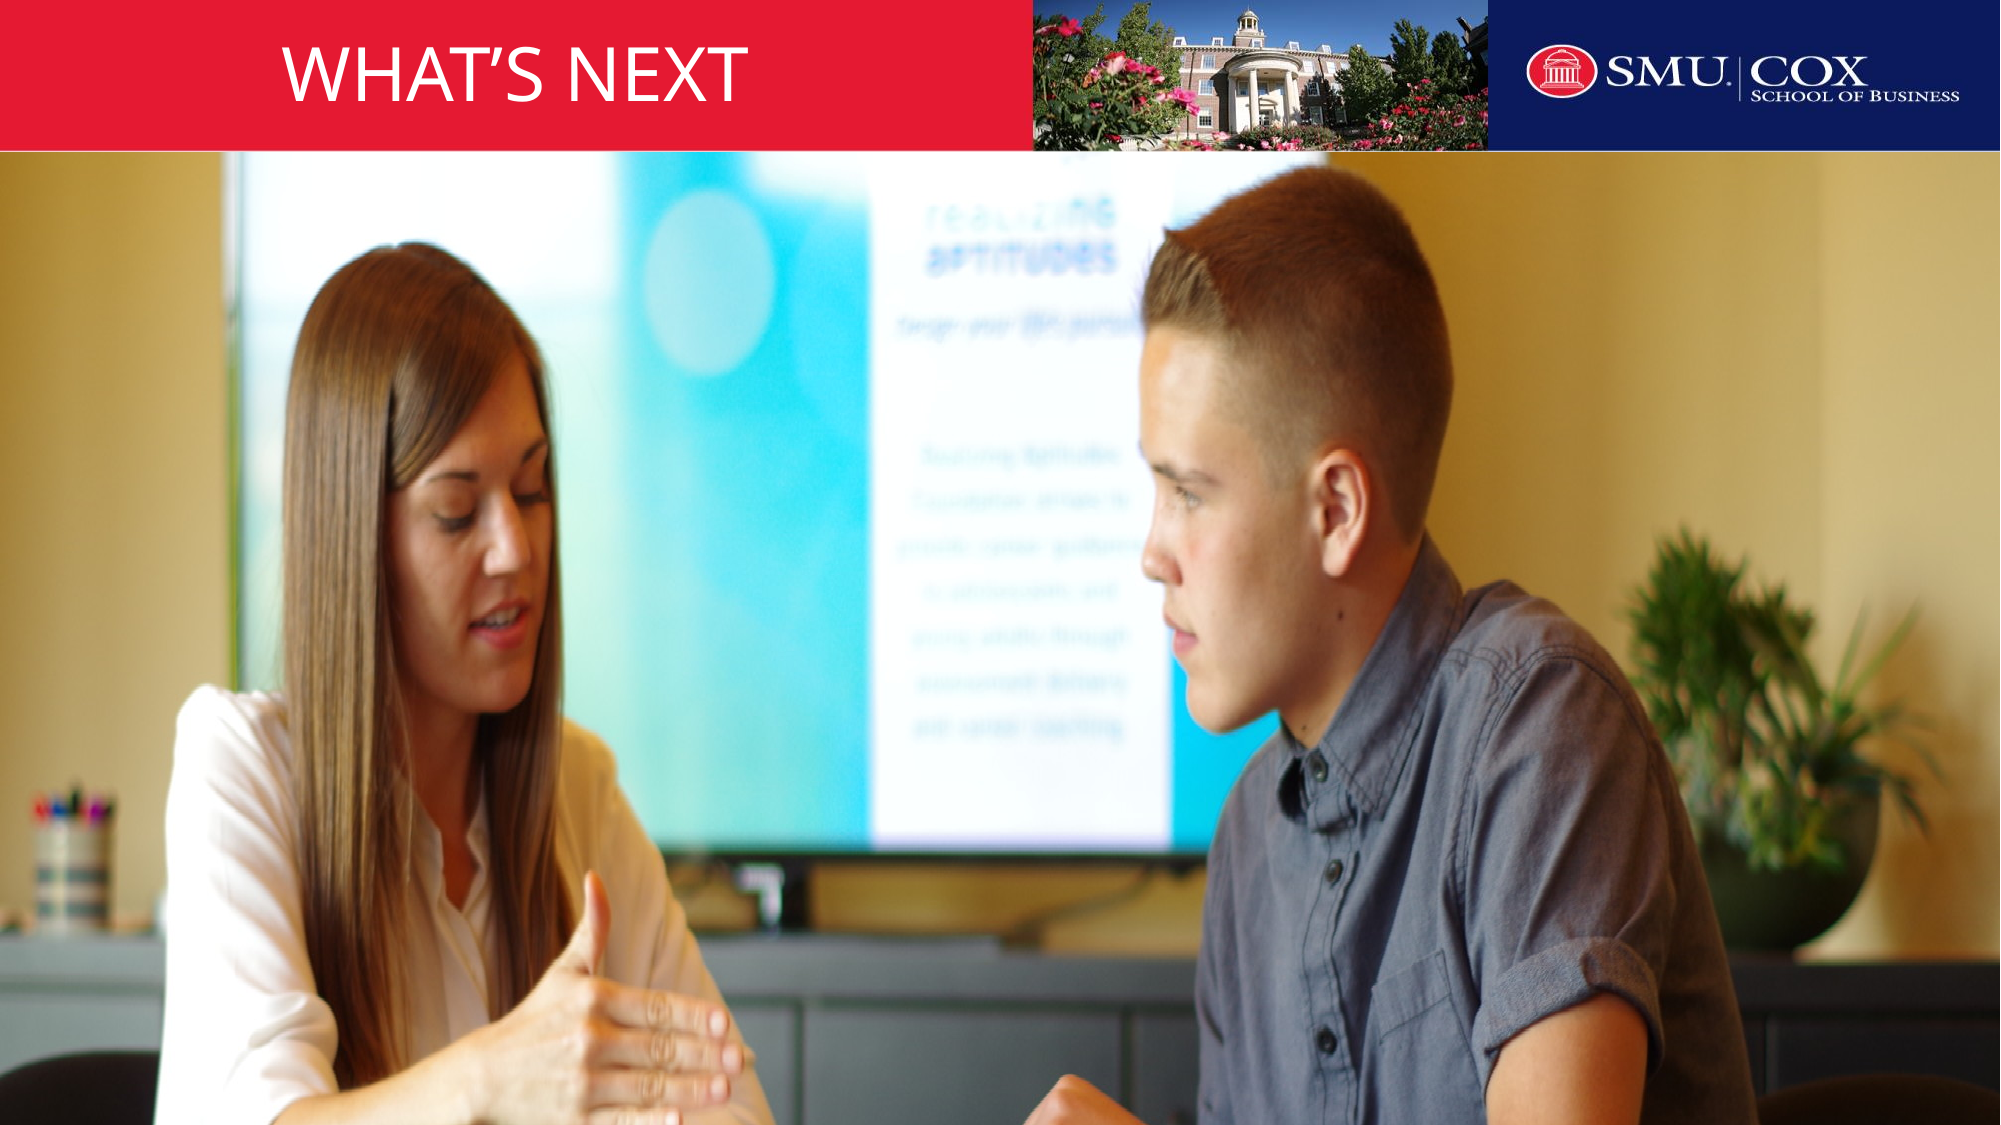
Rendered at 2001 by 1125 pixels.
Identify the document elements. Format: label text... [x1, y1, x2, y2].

picture [0, 0, 2000, 1125]
title What’s Next [0, 9, 1031, 144]
